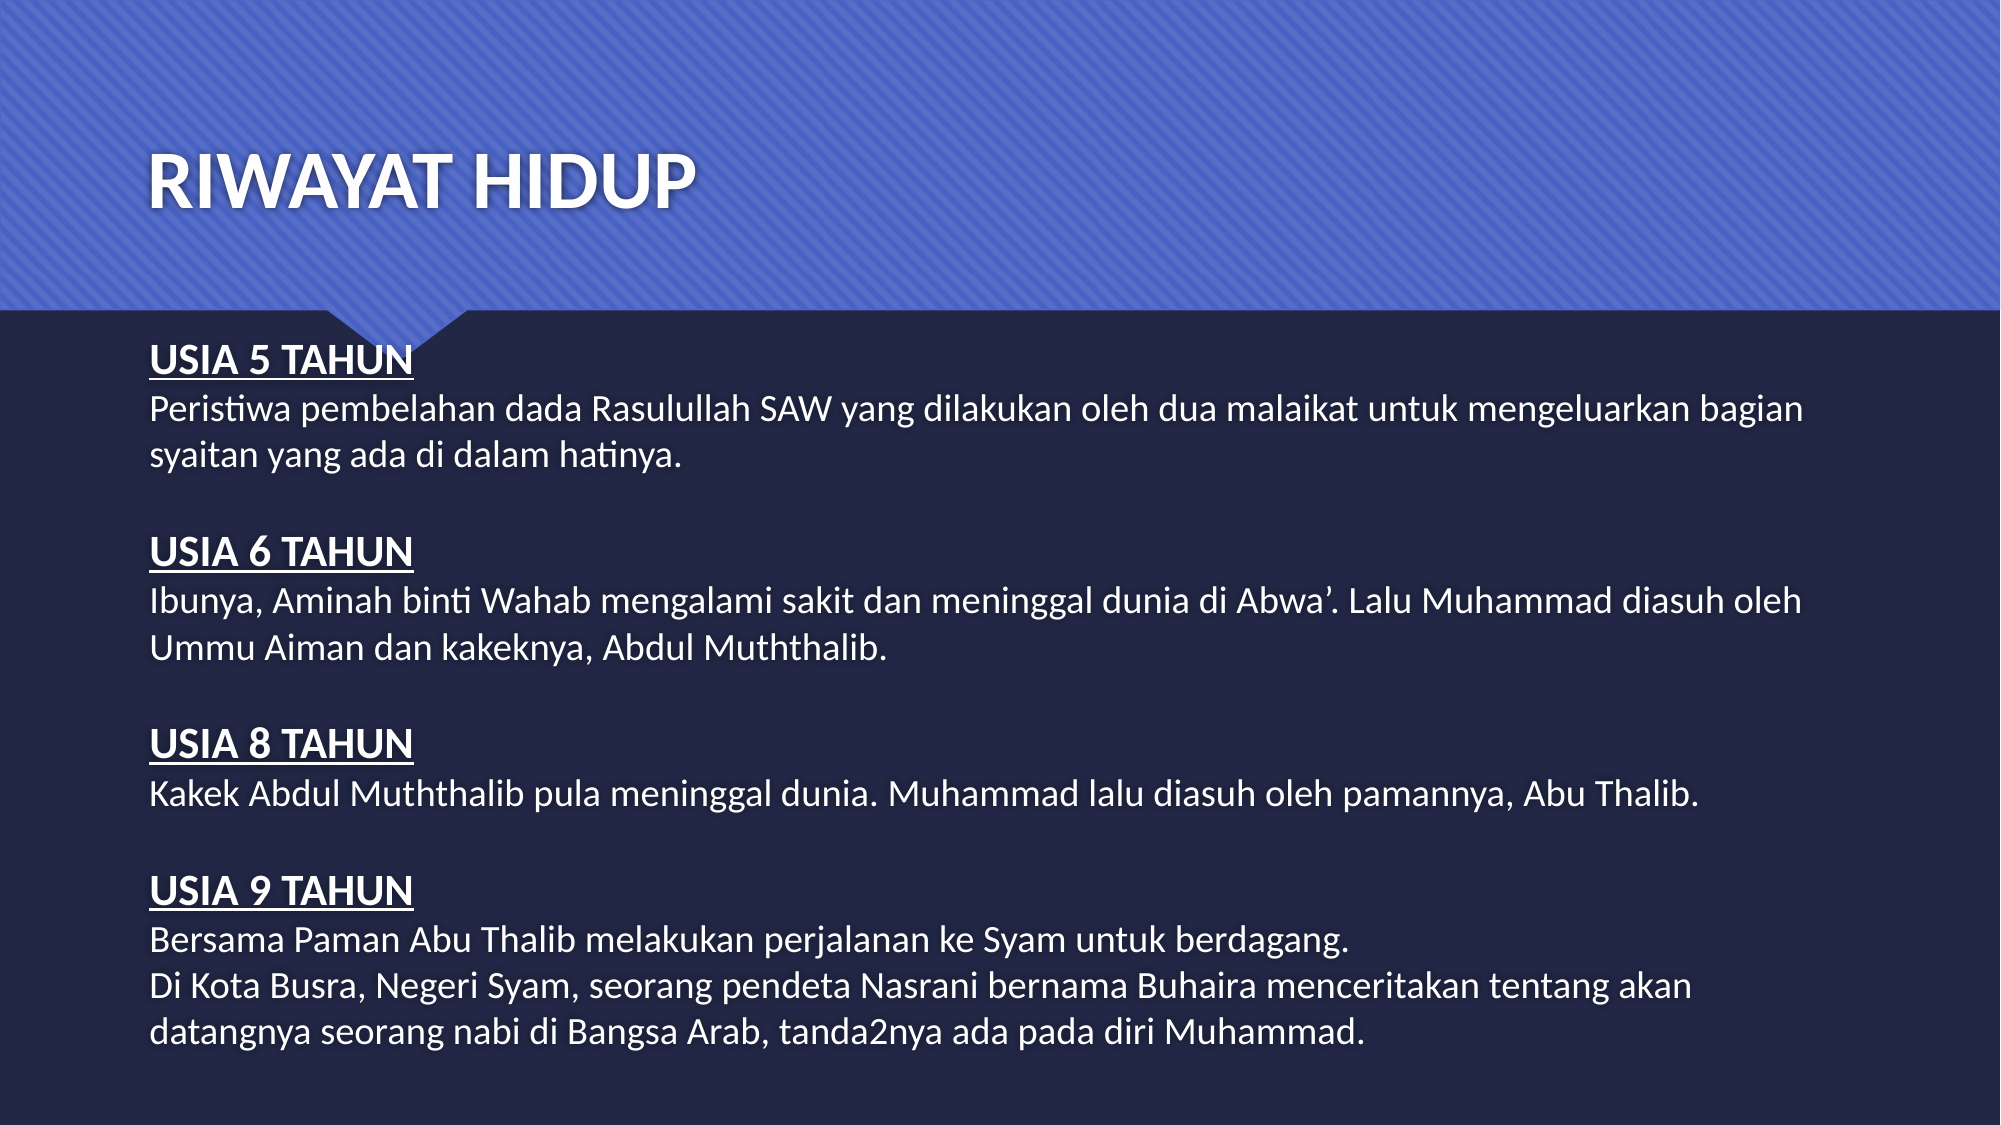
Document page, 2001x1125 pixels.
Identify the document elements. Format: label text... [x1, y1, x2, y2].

list USIA 5 TAHUN Peristiwa pembelahan dada Rasulullah SAW yang dilakukan oleh dua malaikat untuk mengeluarkan bagian syaitan yang ada di dalam hatinya. USIA 6 TAHUN Ibunya, Aminah binti Wahab mengalami sakit dan meninggal dunia di Abwa’. Lalu Muhammad diasuh oleh Ummu Aiman dan kakeknya, Abdul Muththalib. USIA 8 TAHUN Kakek Abdul Muththalib pula meninggal dunia. Muhammad lalu diasuh oleh pamannya, Abu Thalib. USIA 9 TAHUN Bersama Paman Abu Thalib melakukan perjalanan ke Syam untuk berdagang. Di Kota Busra, Negeri Syam, seorang pendeta Nasrani bernama Buhaira menceritakan tentang akan datangnya seorang nabi di Bangsa Arab, tanda2nya ada pada diri Muhammad. [134, 317, 1866, 1065]
title RIWAYAT HIDUP [132, 73, 1868, 233]
